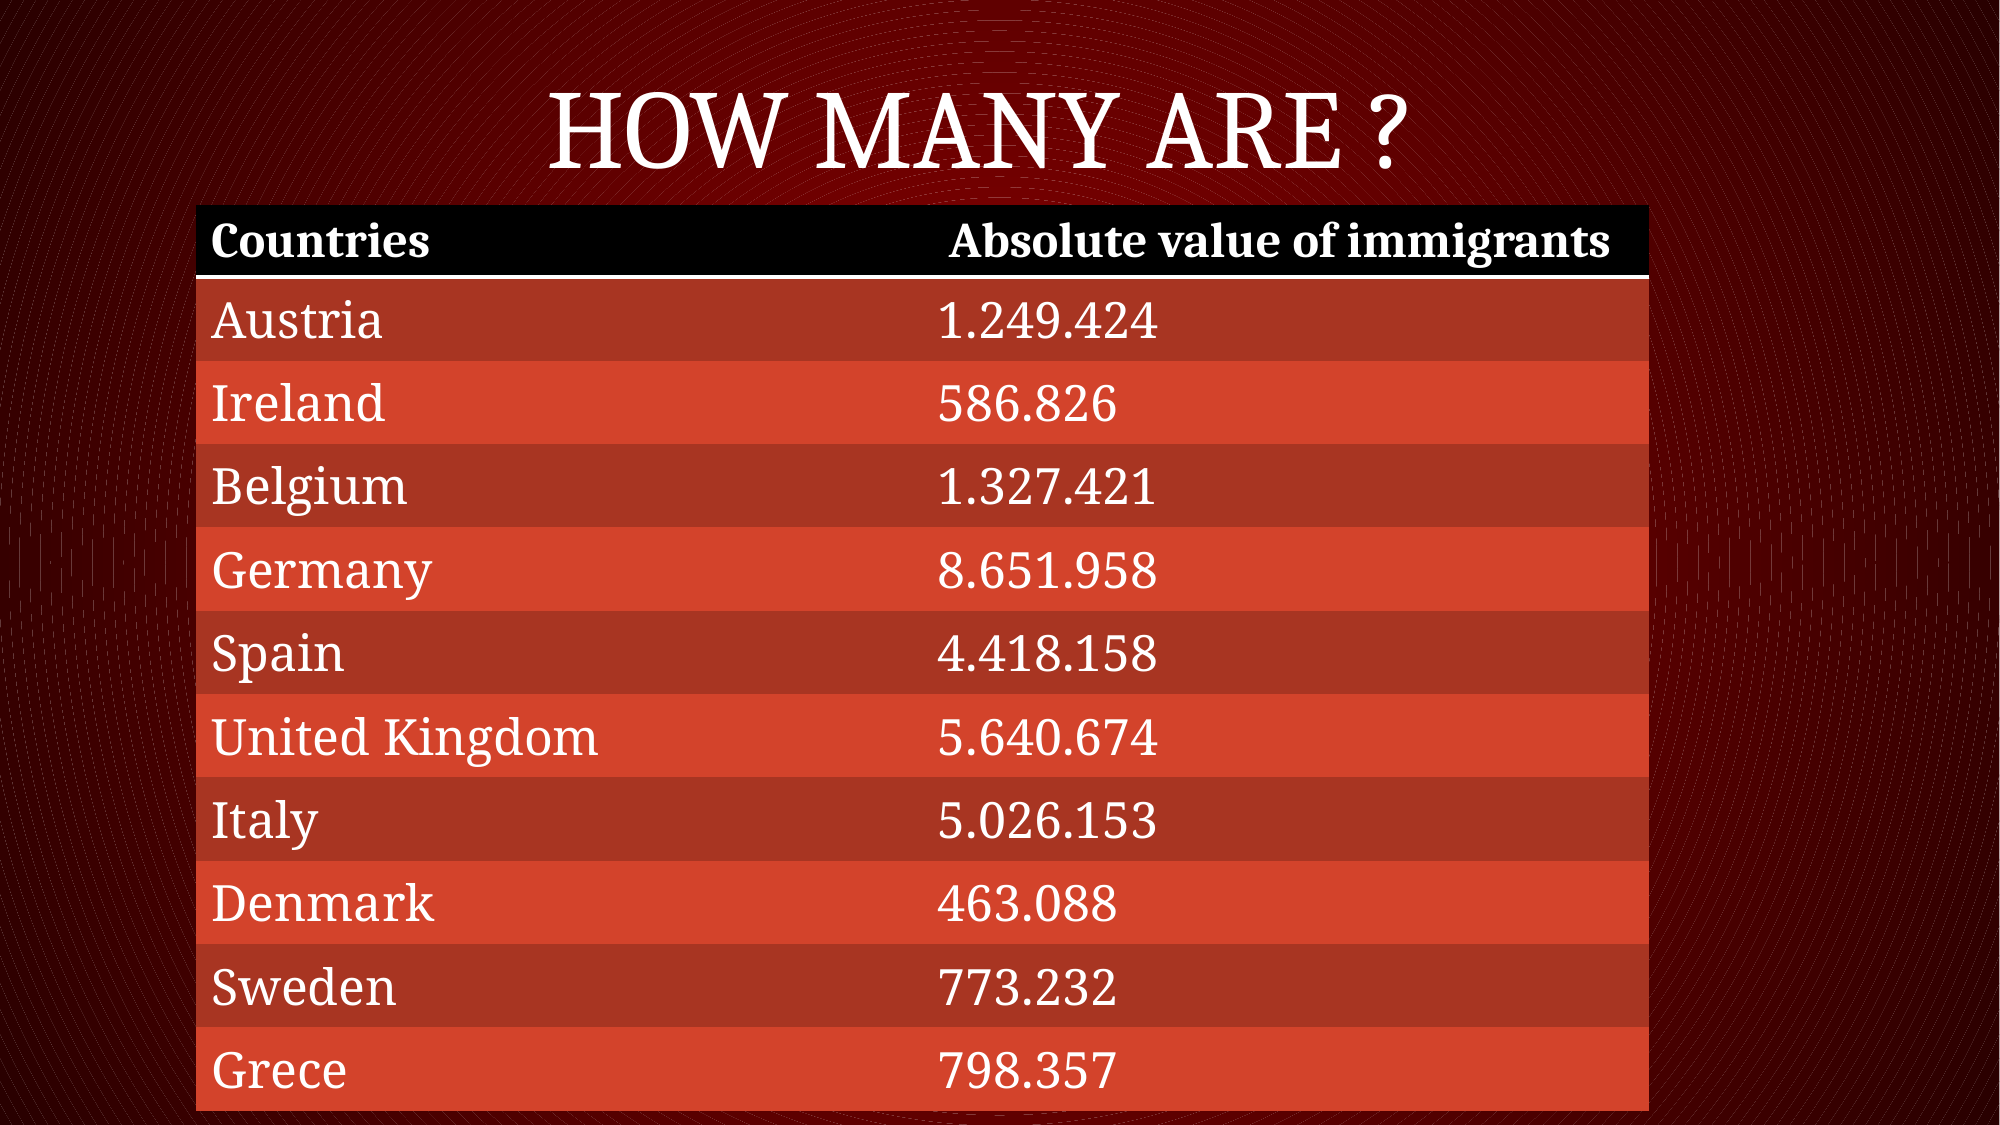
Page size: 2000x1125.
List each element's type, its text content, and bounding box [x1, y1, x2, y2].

table_cell 1.249.424 [923, 279, 1649, 361]
table_header Countries [196, 205, 923, 275]
table_cell Belgium [196, 444, 923, 527]
table_cell Grece [196, 1027, 923, 1111]
table_cell Ireland [196, 361, 923, 444]
table_cell 1.327.421 [923, 444, 1649, 527]
table_cell 586.826 [923, 361, 1649, 444]
table_cell 5.640.674 [923, 694, 1649, 777]
title How many are ? [137, 0, 1826, 200]
table_cell 463.088 [923, 861, 1649, 944]
table_cell Denmark [196, 861, 923, 944]
table_cell 798.357 [923, 1027, 1649, 1111]
table_cell 5.026.153 [923, 777, 1649, 861]
table_cell Italy [196, 777, 923, 861]
table_cell Germany [196, 527, 923, 611]
table_cell Sweden [196, 944, 923, 1027]
table_cell 773.232 [923, 944, 1649, 1027]
table_cell 8.651.958 [923, 527, 1649, 611]
table_header Absolute value of immigrants [923, 205, 1649, 275]
table_cell Austria [196, 279, 923, 361]
table_cell Spain [196, 611, 923, 694]
table_cell 4.418.158 [923, 611, 1649, 694]
table_cell United Kingdom [196, 694, 923, 777]
